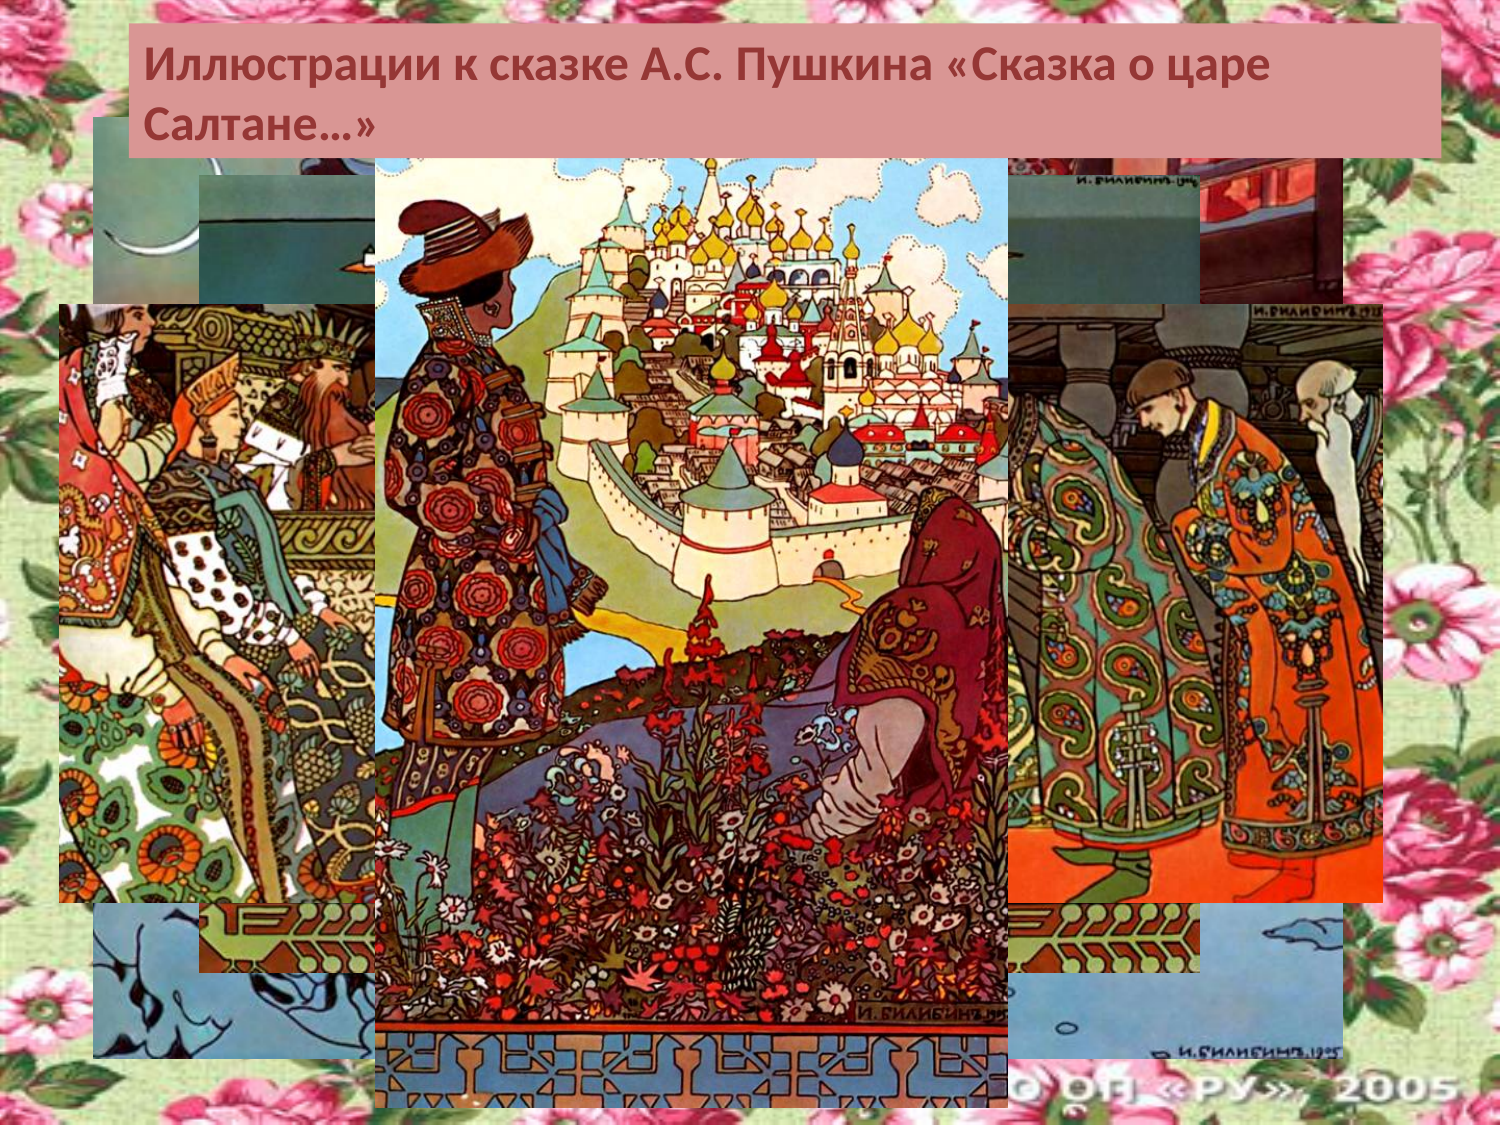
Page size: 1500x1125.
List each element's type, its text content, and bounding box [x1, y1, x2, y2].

picture [0, 0, 1500, 1125]
text_box Иллюстрации к сказке А.С. Пушкина «Сказка о царе Салтане…» [128, 23, 1442, 159]
